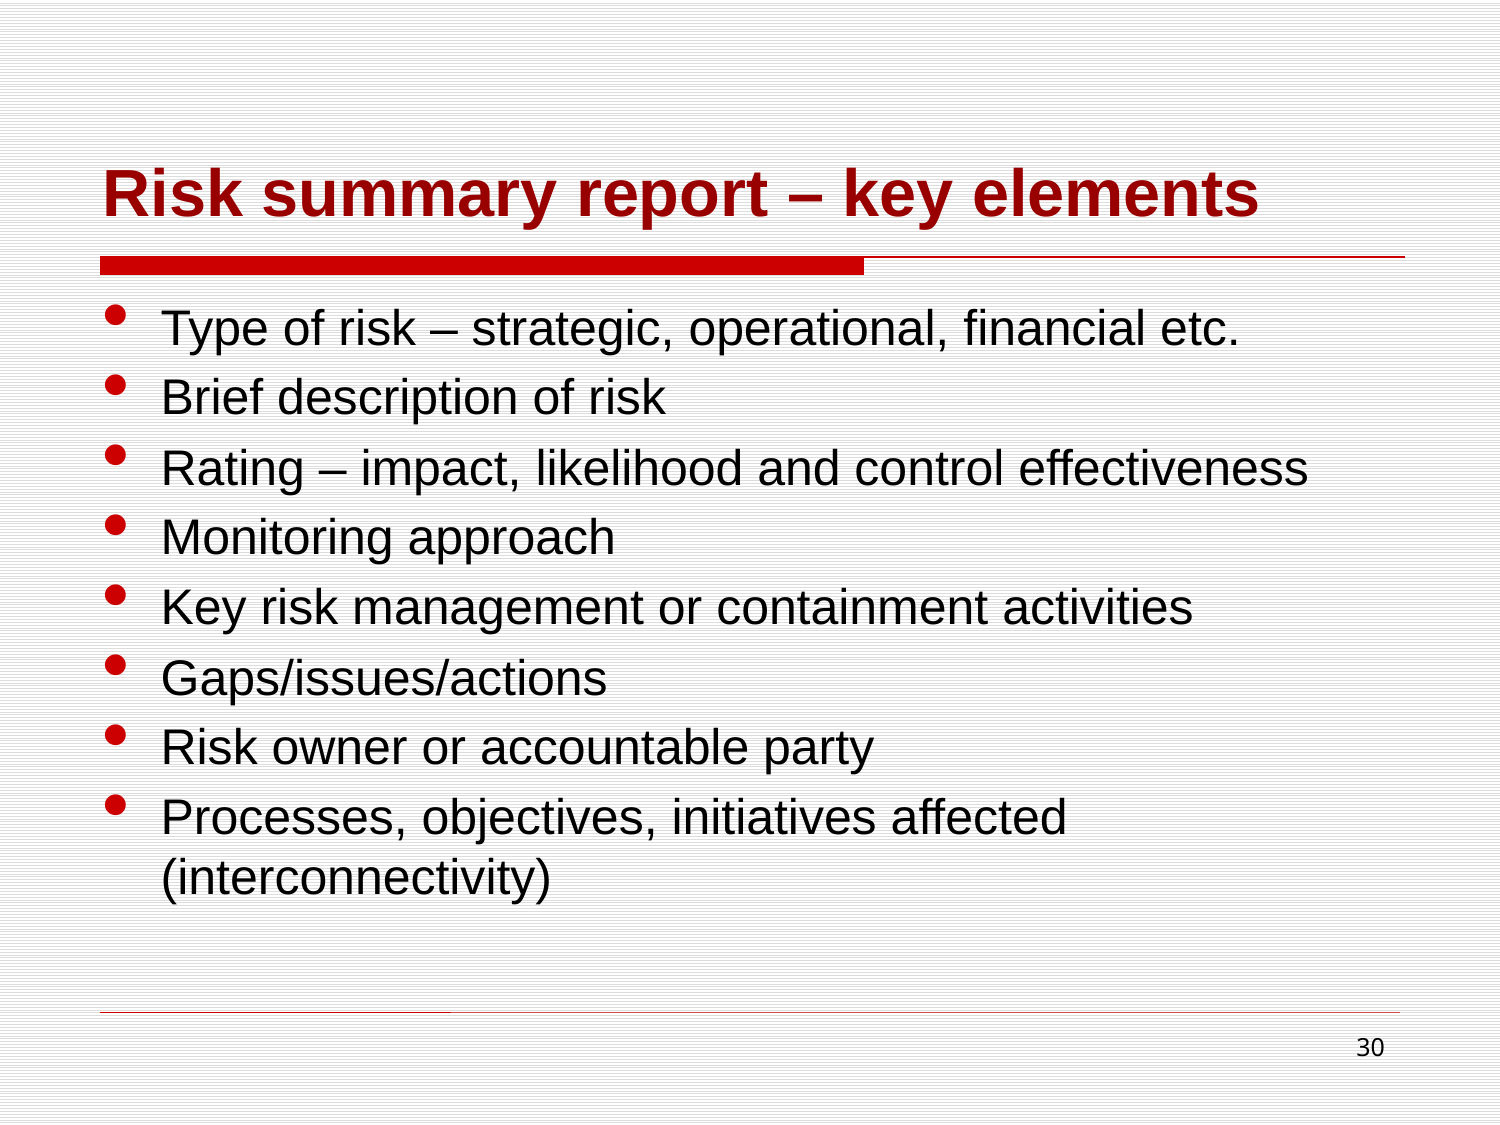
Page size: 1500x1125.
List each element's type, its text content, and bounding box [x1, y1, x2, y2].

slide_number 30 [1074, 1024, 1401, 1103]
list Type of risk – strategic, operational, financial etc. Brief description of risk Rating – impact, likelihood and control effectiveness Monitoring approach Key risk management or containment activities Gaps/issues/actions Risk owner or accountable party Processes, objectives, initiatives affected (interconnectivity) [87, 287, 1401, 988]
title Risk summary report – key elements [87, 37, 1401, 238]
